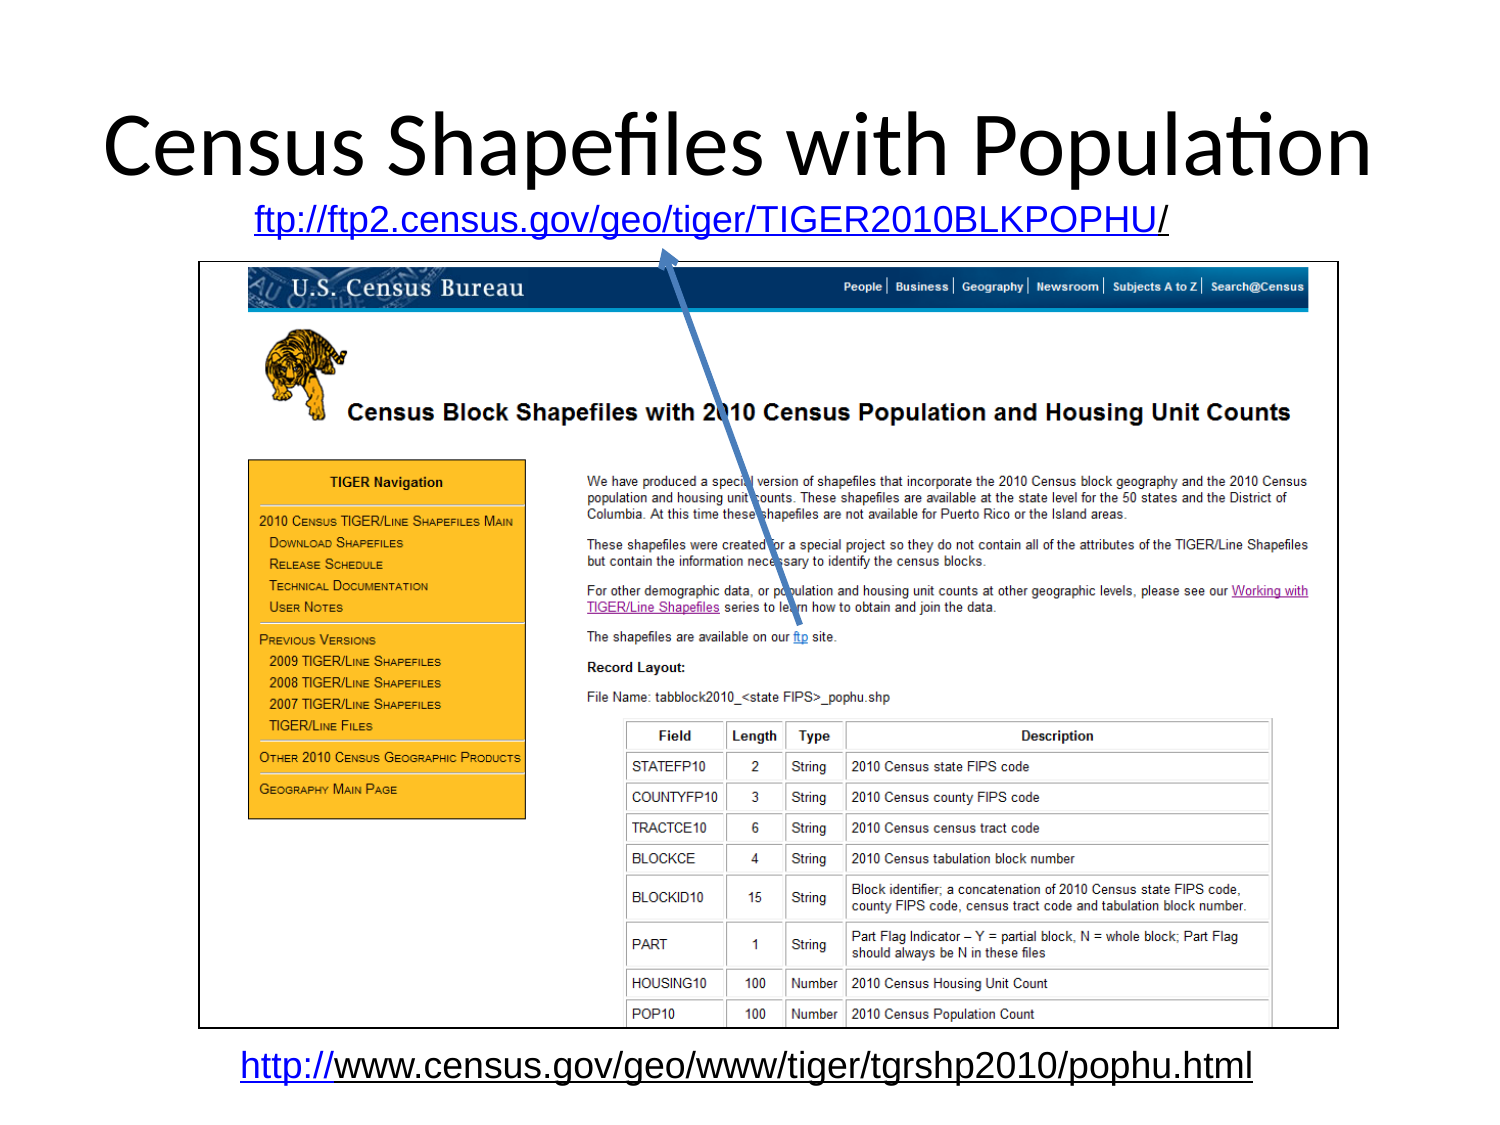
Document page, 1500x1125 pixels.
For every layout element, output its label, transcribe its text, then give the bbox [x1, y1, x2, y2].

picture [199, 262, 1338, 1028]
text_box http://www.census.gov/geo/www/tiger/tgrshp2010/pophu.html [50, 1034, 1455, 1094]
text_box ftp://ftp2.census.gov/geo/tiger/TIGER2010BLKPOPHU/ [239, 187, 1265, 248]
title Census Shapefiles with Population [74, 44, 1426, 233]
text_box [662, 247, 801, 626]
